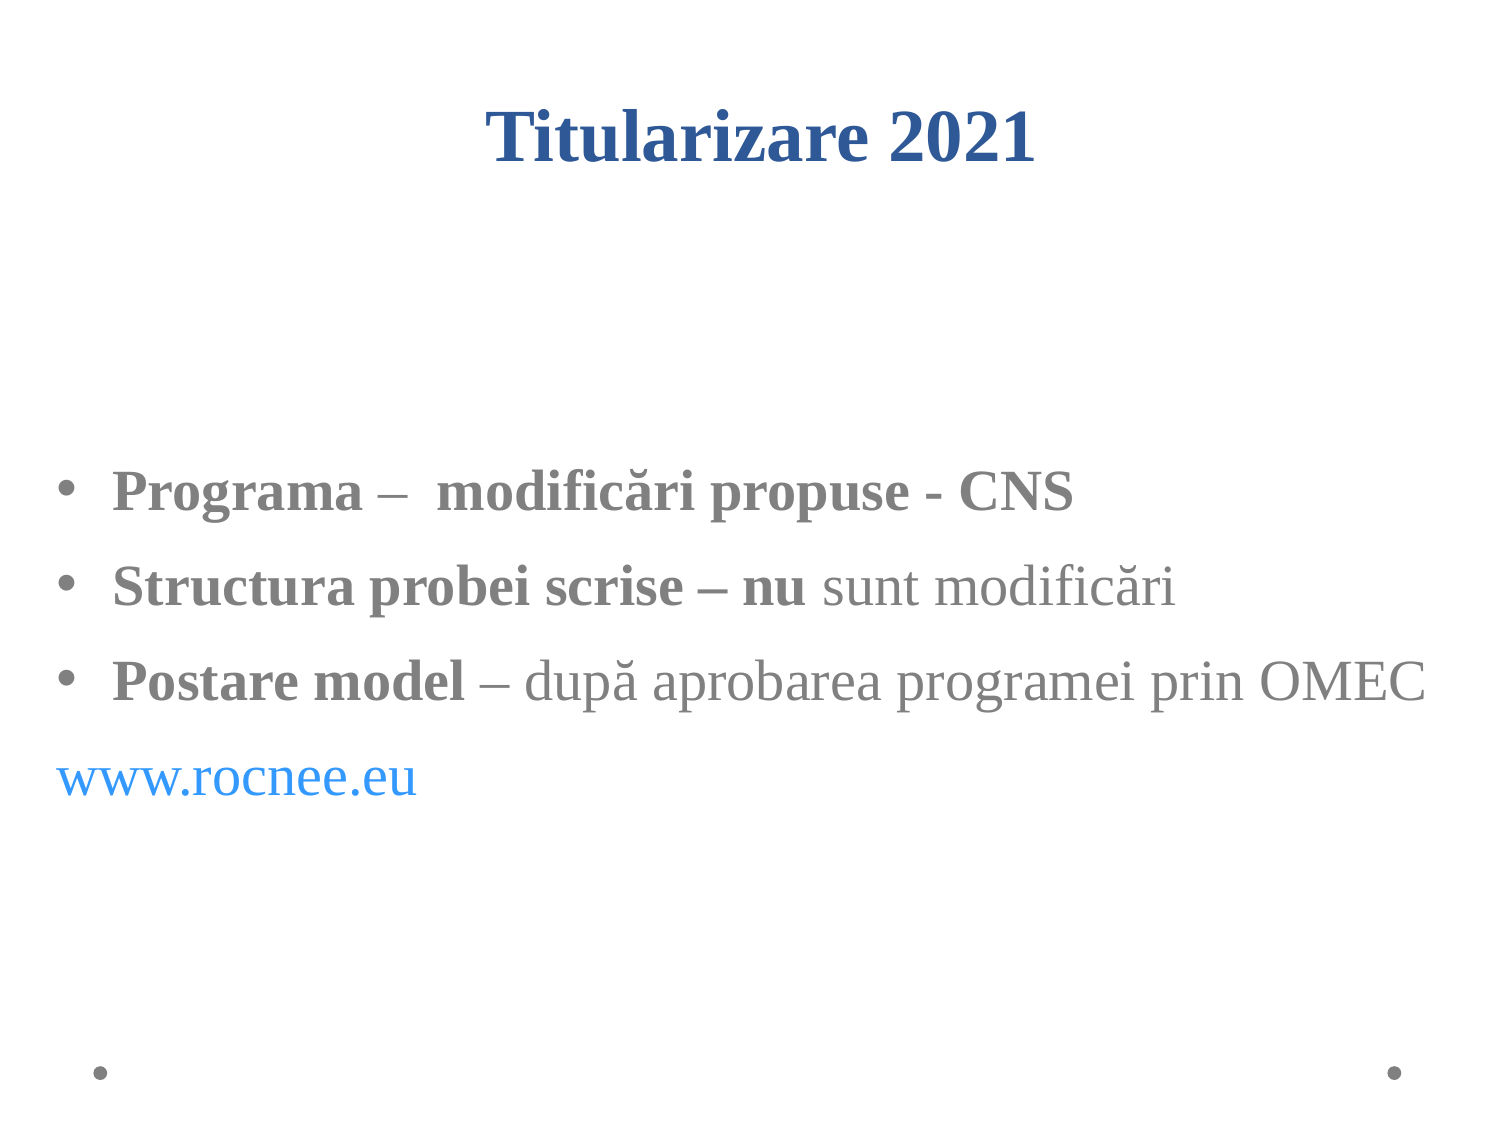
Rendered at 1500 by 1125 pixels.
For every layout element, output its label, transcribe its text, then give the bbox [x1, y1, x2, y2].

title Titularizare 2021 [53, 42, 1471, 185]
list Programa – modificări propuse - CNS Structura probei scrise – nu sunt modificări Postare model – după aprobarea programei prin OMEC www.rocnee.eu [41, 444, 1459, 858]
